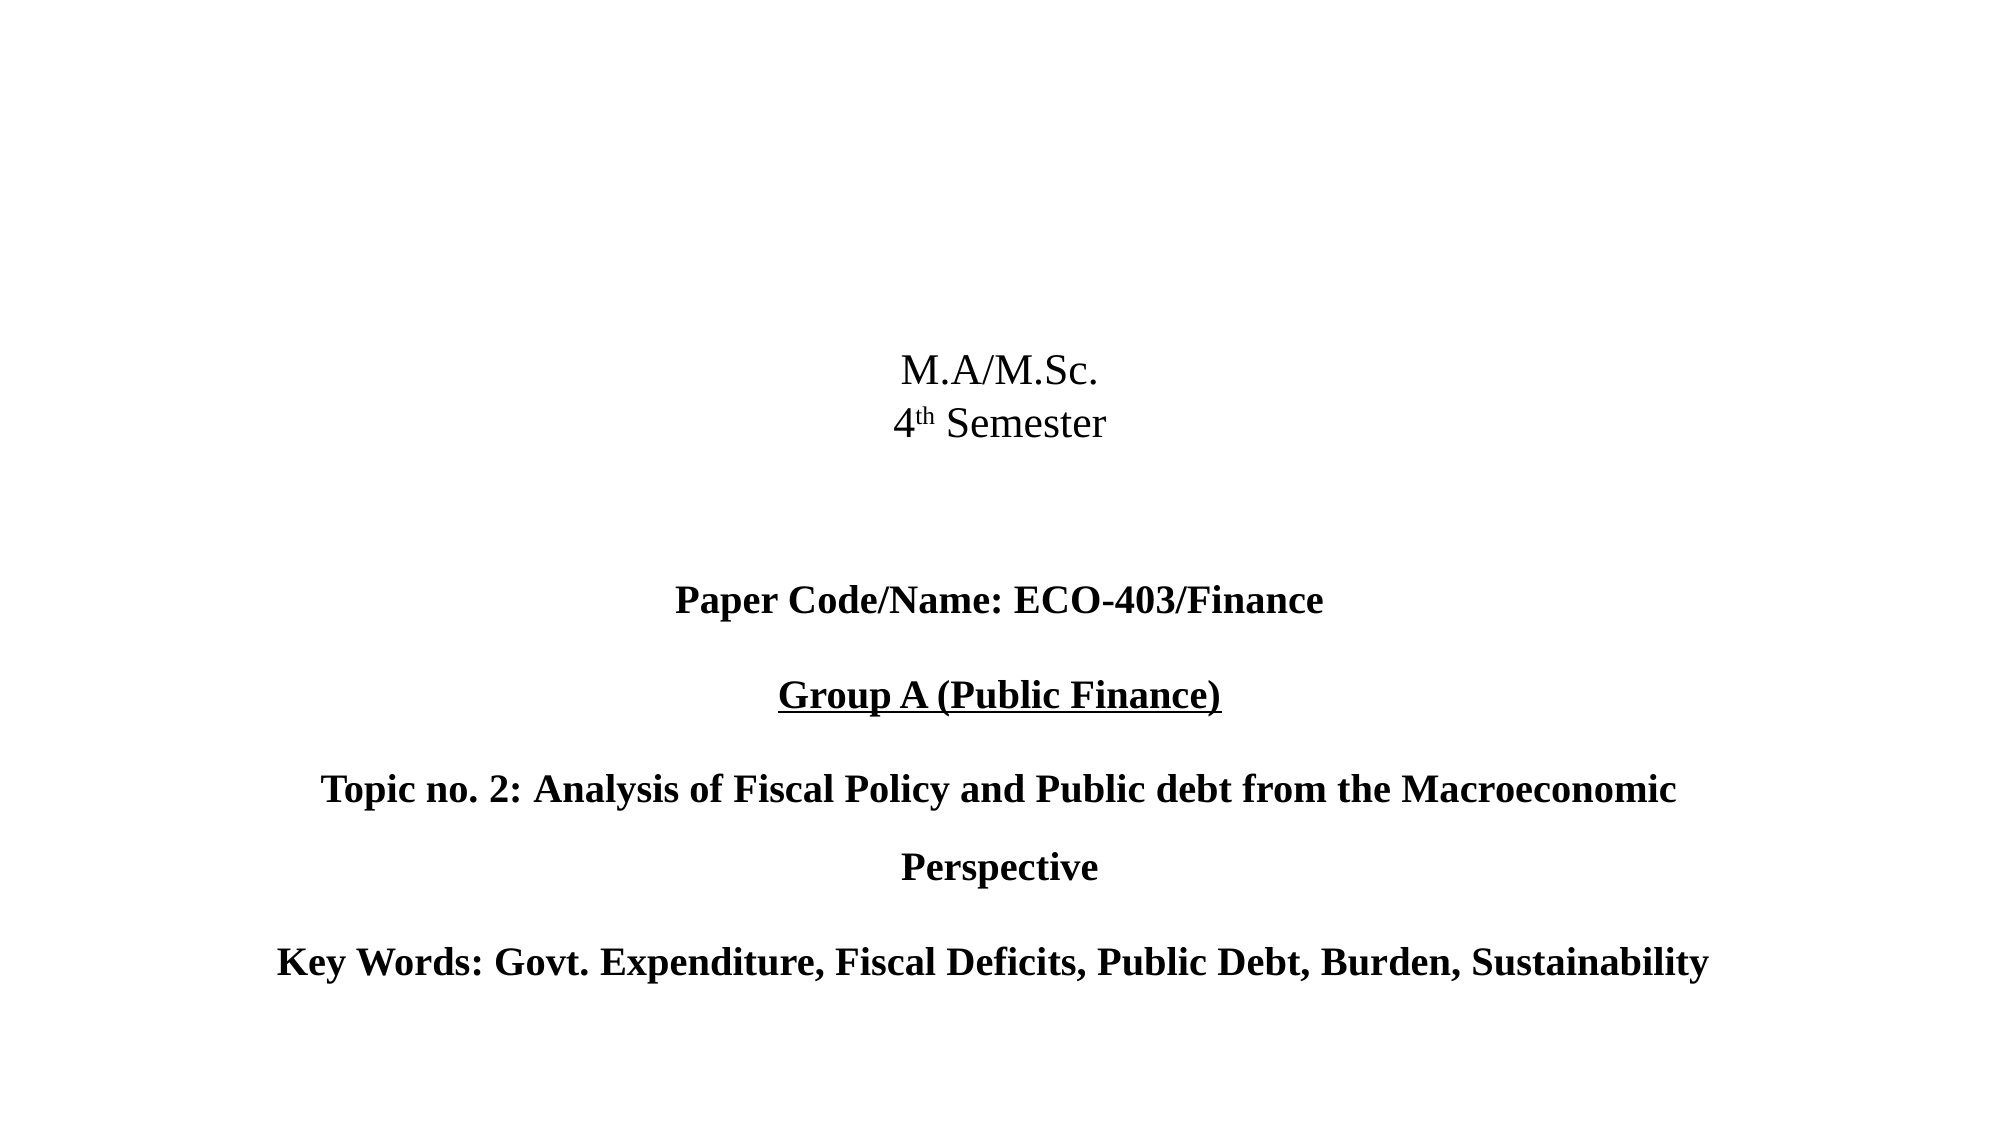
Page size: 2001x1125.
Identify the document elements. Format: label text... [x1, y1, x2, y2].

title M.A/M.Sc. 4th Semester [59, 114, 1941, 506]
subtitle Paper Code/Name: ECO-403/Finance Group A (Public Finance) Topic no. 2: Analysis of Fiscal Policy and Public debt from the Macroeconomic Perspective Key Words: Govt. Expenditure, Fiscal Deficits, Public Debt, Burden, Sustainability [249, 536, 1750, 1044]
